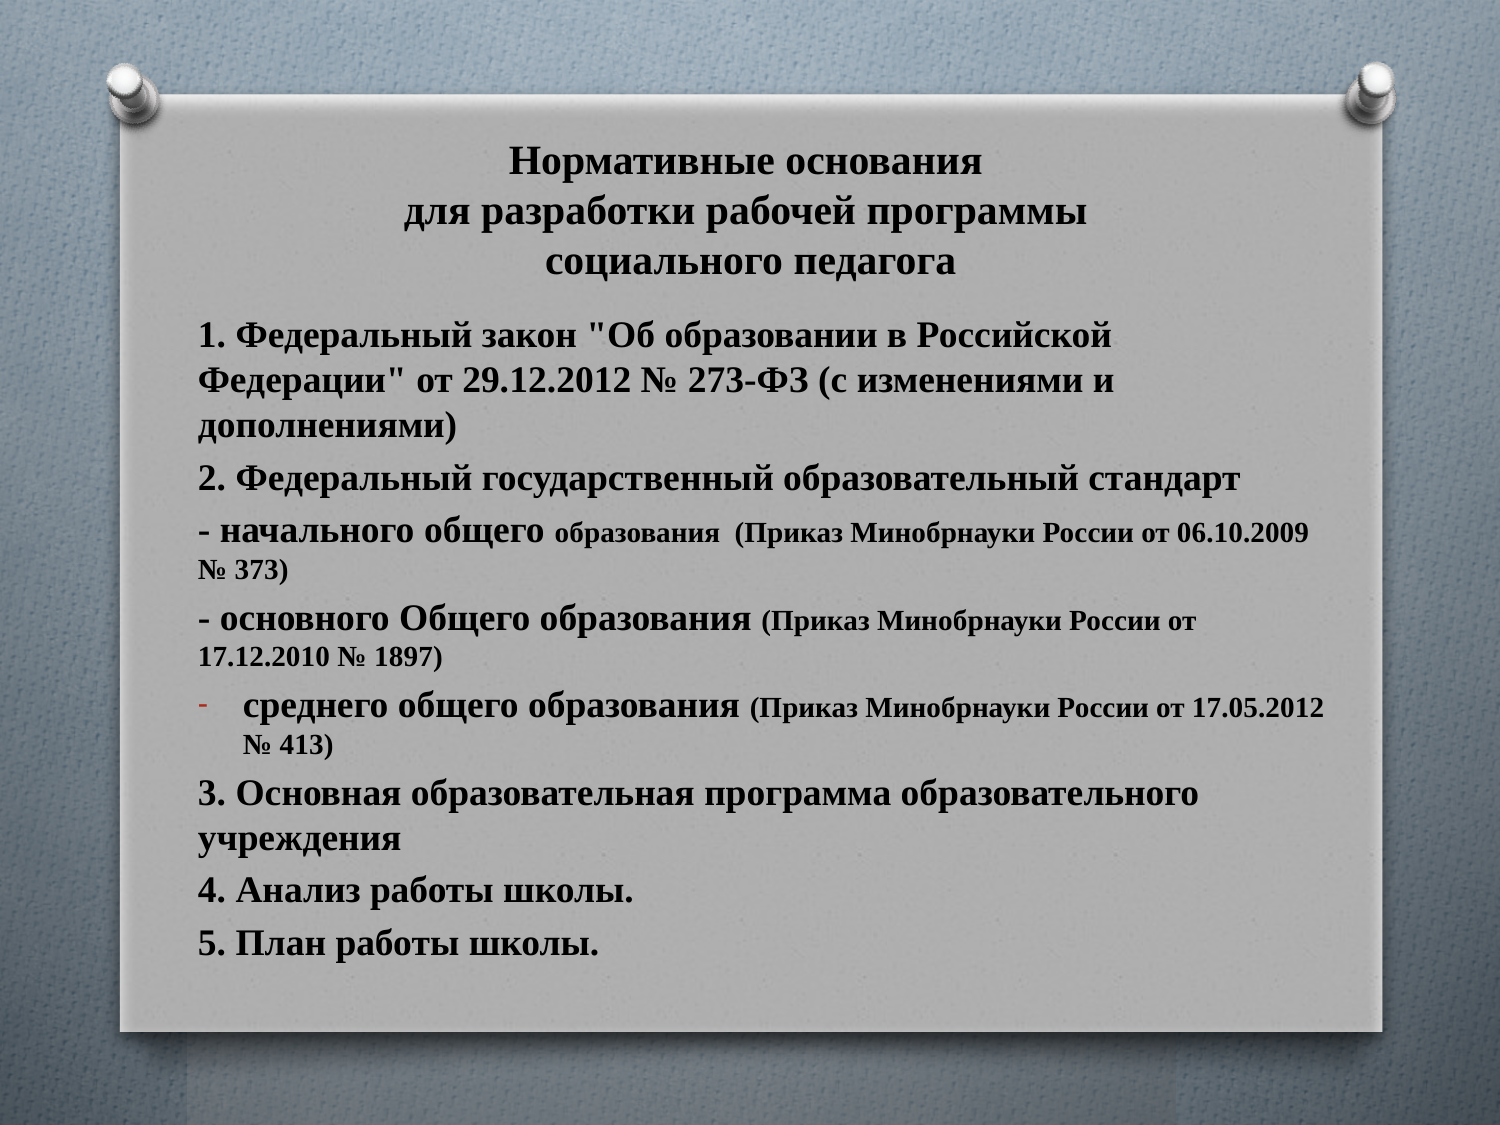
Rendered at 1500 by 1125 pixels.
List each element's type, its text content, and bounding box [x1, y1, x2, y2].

picture [75, 29, 198, 153]
list 1. Федеральный закон "Об образовании в Российской Федерации" от 29.12.2012 № 273-ФЗ (с изменениями и дополнениями) 2. Федеральный государственный образовательный стандарт - начального общего образования (Приказ Минобрнауки России от 06.10.2009 № 373) - основного Общего образования (Приказ Минобрнауки России от 17.12.2010 № 1897) среднего общего образования (Приказ Минобрнауки России от 17.05.2012 № 413) 3. Основная образовательная программа образовательного учреждения 4. Анализ работы школы. 5. План работы школы. [183, 302, 1341, 988]
picture [1317, 35, 1439, 156]
title Нормативные основания для разработки рабочей программы социального педагога [179, 113, 1323, 303]
